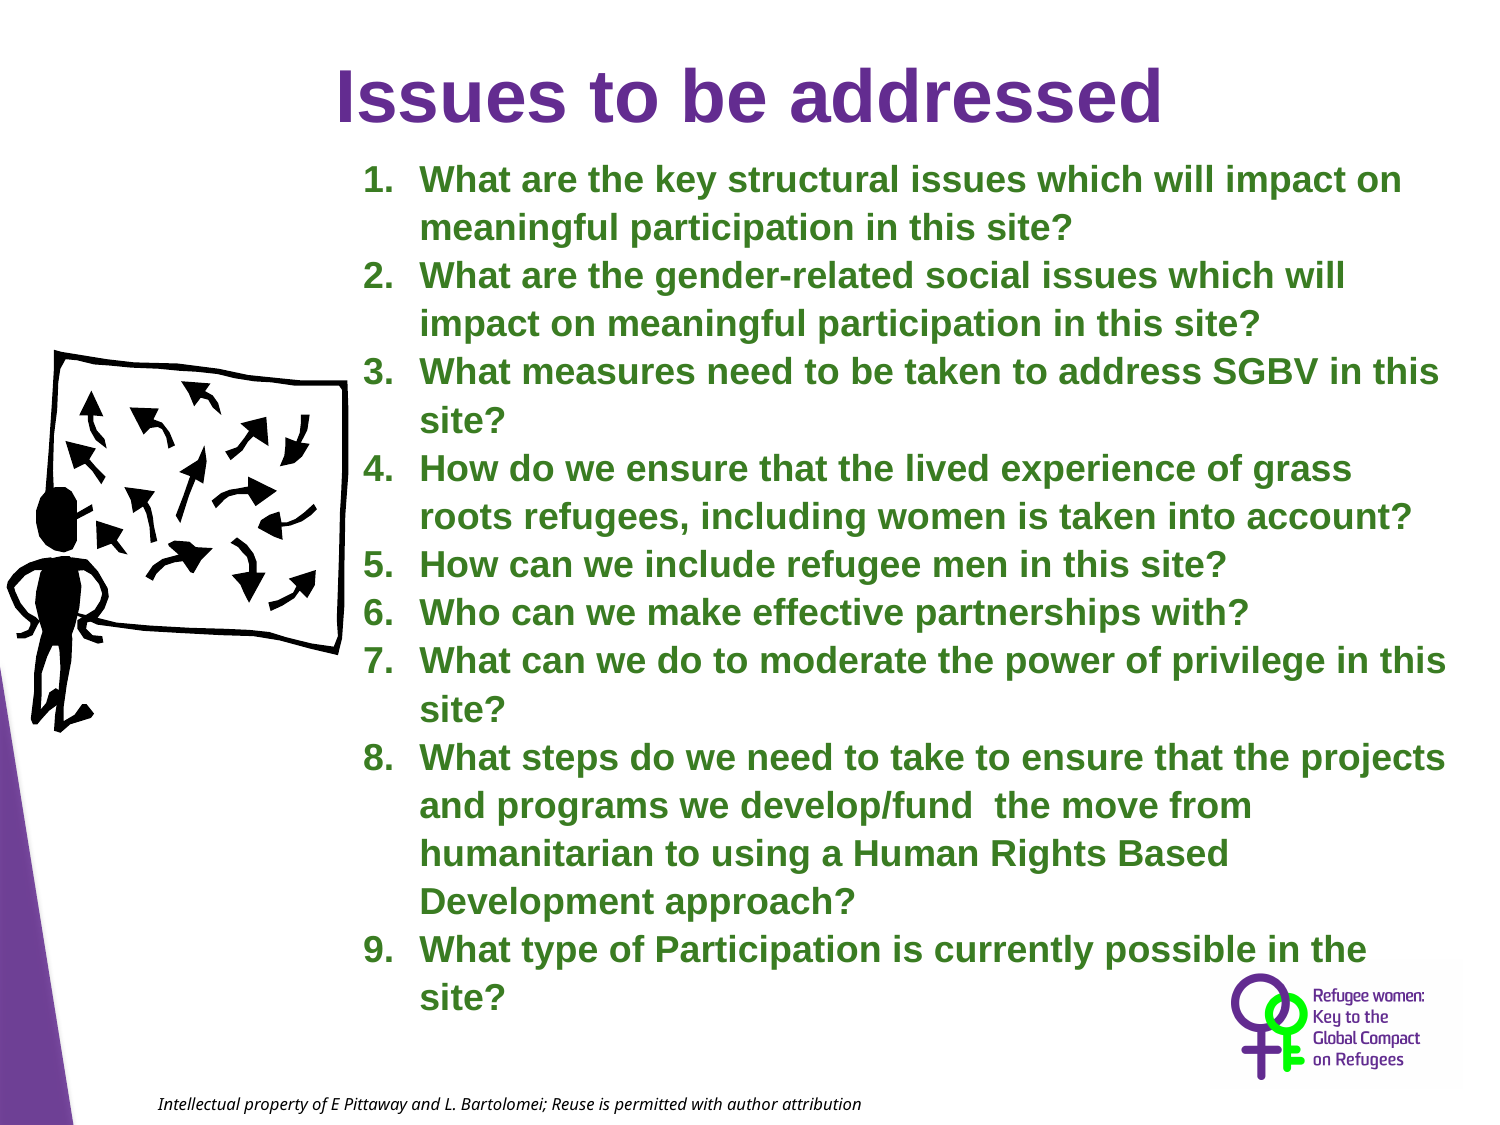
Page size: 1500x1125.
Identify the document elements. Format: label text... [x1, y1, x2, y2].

title Issues to be addressed [110, 40, 1390, 145]
text_box What are the key structural issues which will impact on meaningful participation in this site? What are the gender-related social issues which will impact on meaningful participation in this site? What measures need to be taken to address SGBV in this site? How do we ensure that the lived experience of grass roots refugees, including women is taken into account? How can we include refugee men in this site? Who can we make effective partnerships with? What can we do to moderate the power of privilege in this site? What steps do we need to take to ensure that the projects and programs we develop/fund the move from humanitarian to using a Human Rights Based Development approach? What type of Participation is currently possible in the site? [348, 144, 1471, 1091]
picture [6, 349, 349, 733]
